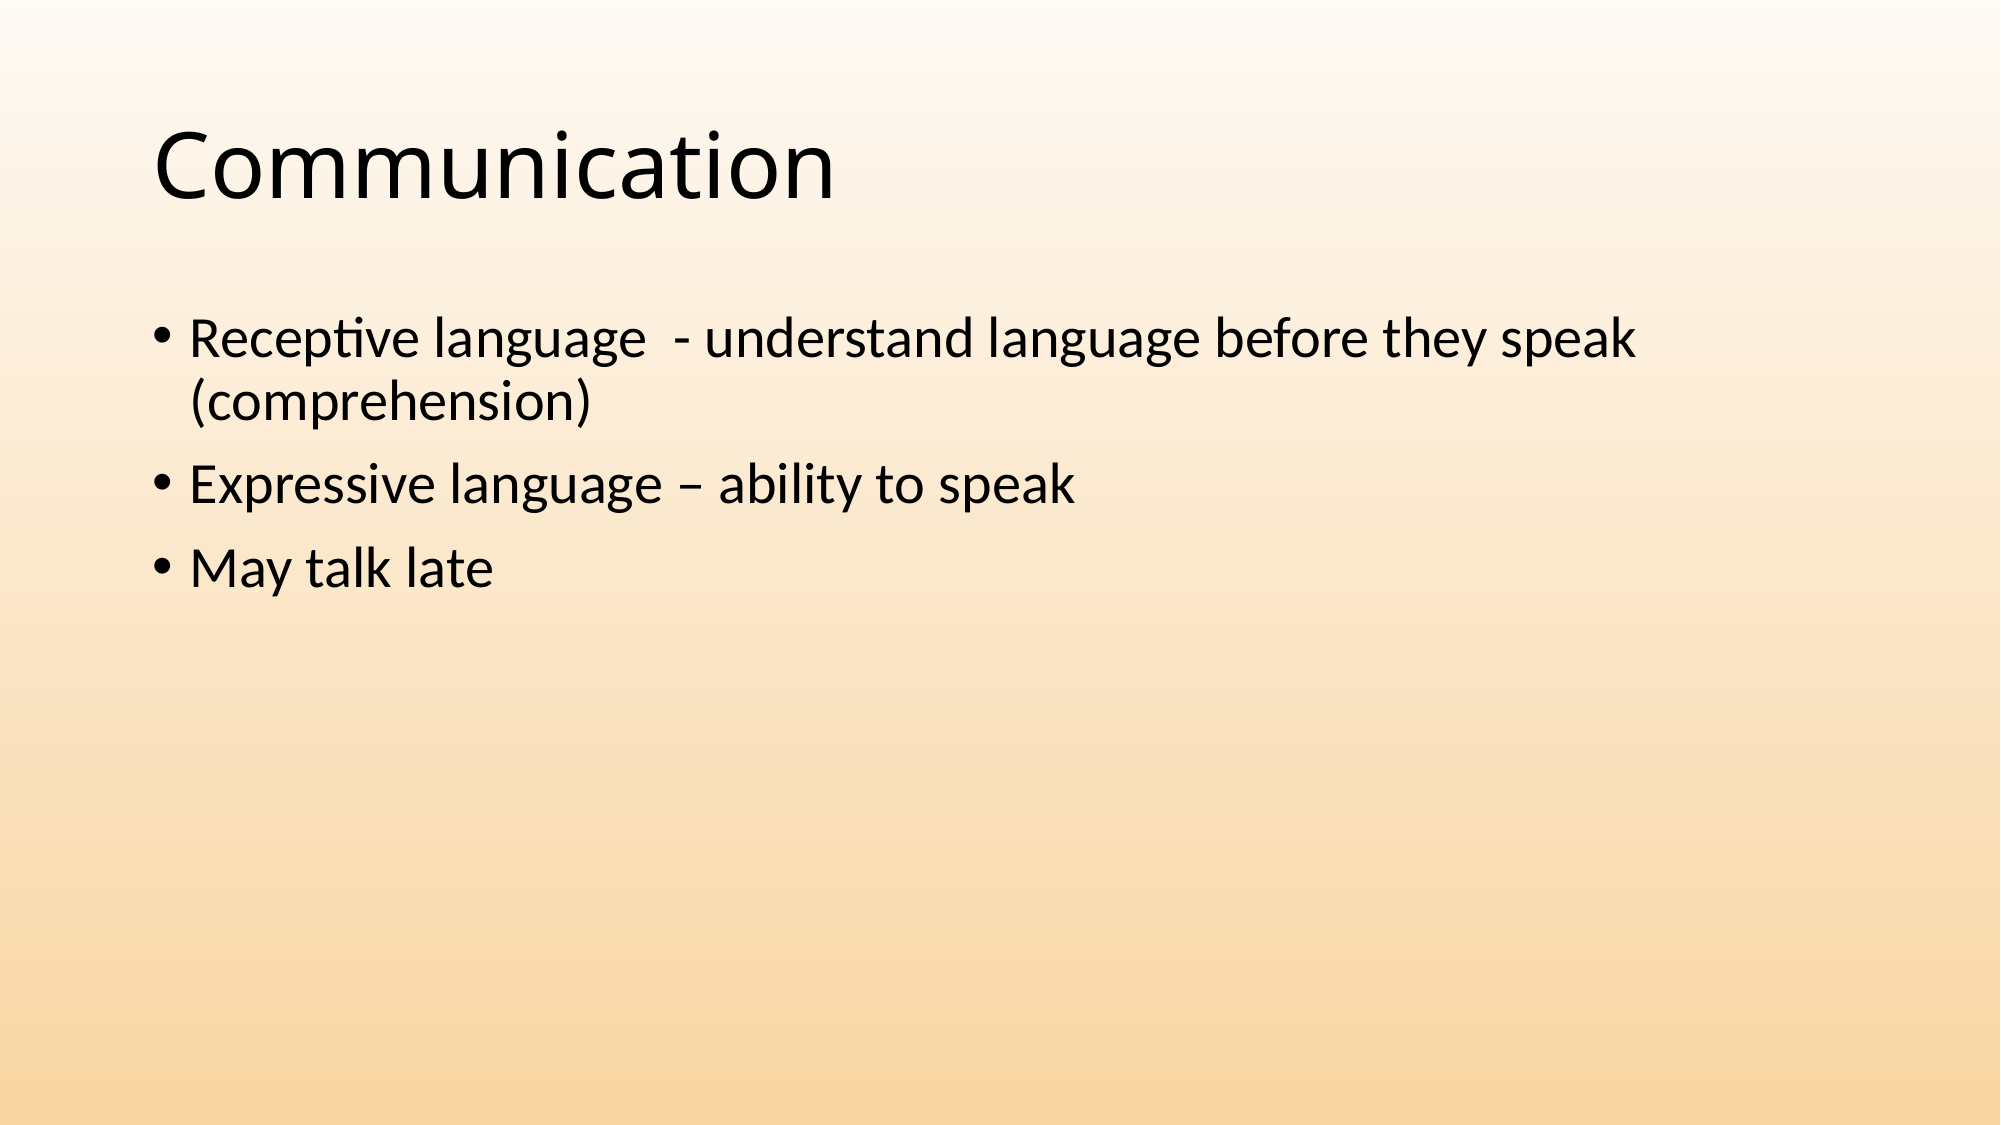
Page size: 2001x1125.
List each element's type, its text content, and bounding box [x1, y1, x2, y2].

list Receptive language - understand language before they speak (comprehension) Expressive language – ability to speak May talk late [137, 299, 1863, 1014]
title Communication [137, 59, 1863, 278]
